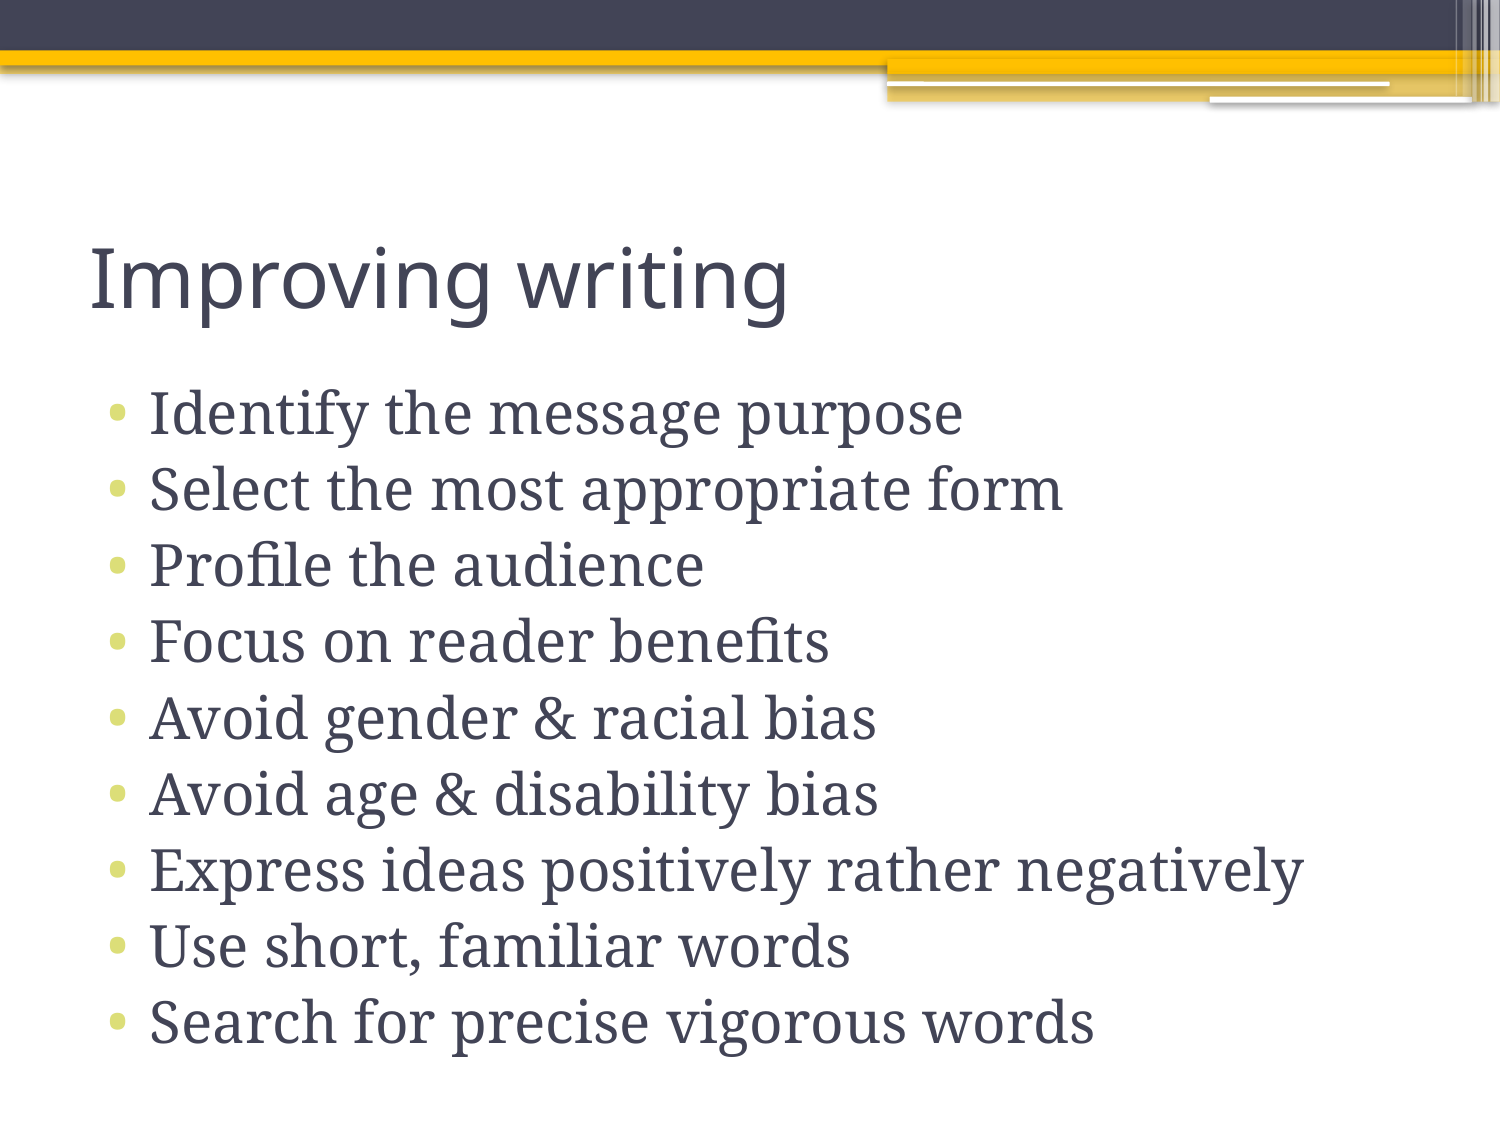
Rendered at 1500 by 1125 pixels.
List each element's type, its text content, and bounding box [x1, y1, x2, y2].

list Identify the message purpose Select the most appropriate form Profile the audience Focus on reader benefits Avoid gender & racial bias Avoid age & disability bias Express ideas positively rather negatively Use short, familiar words Search for precise vigorous words [75, 368, 1425, 1079]
title Improving writing [75, 187, 1425, 363]
